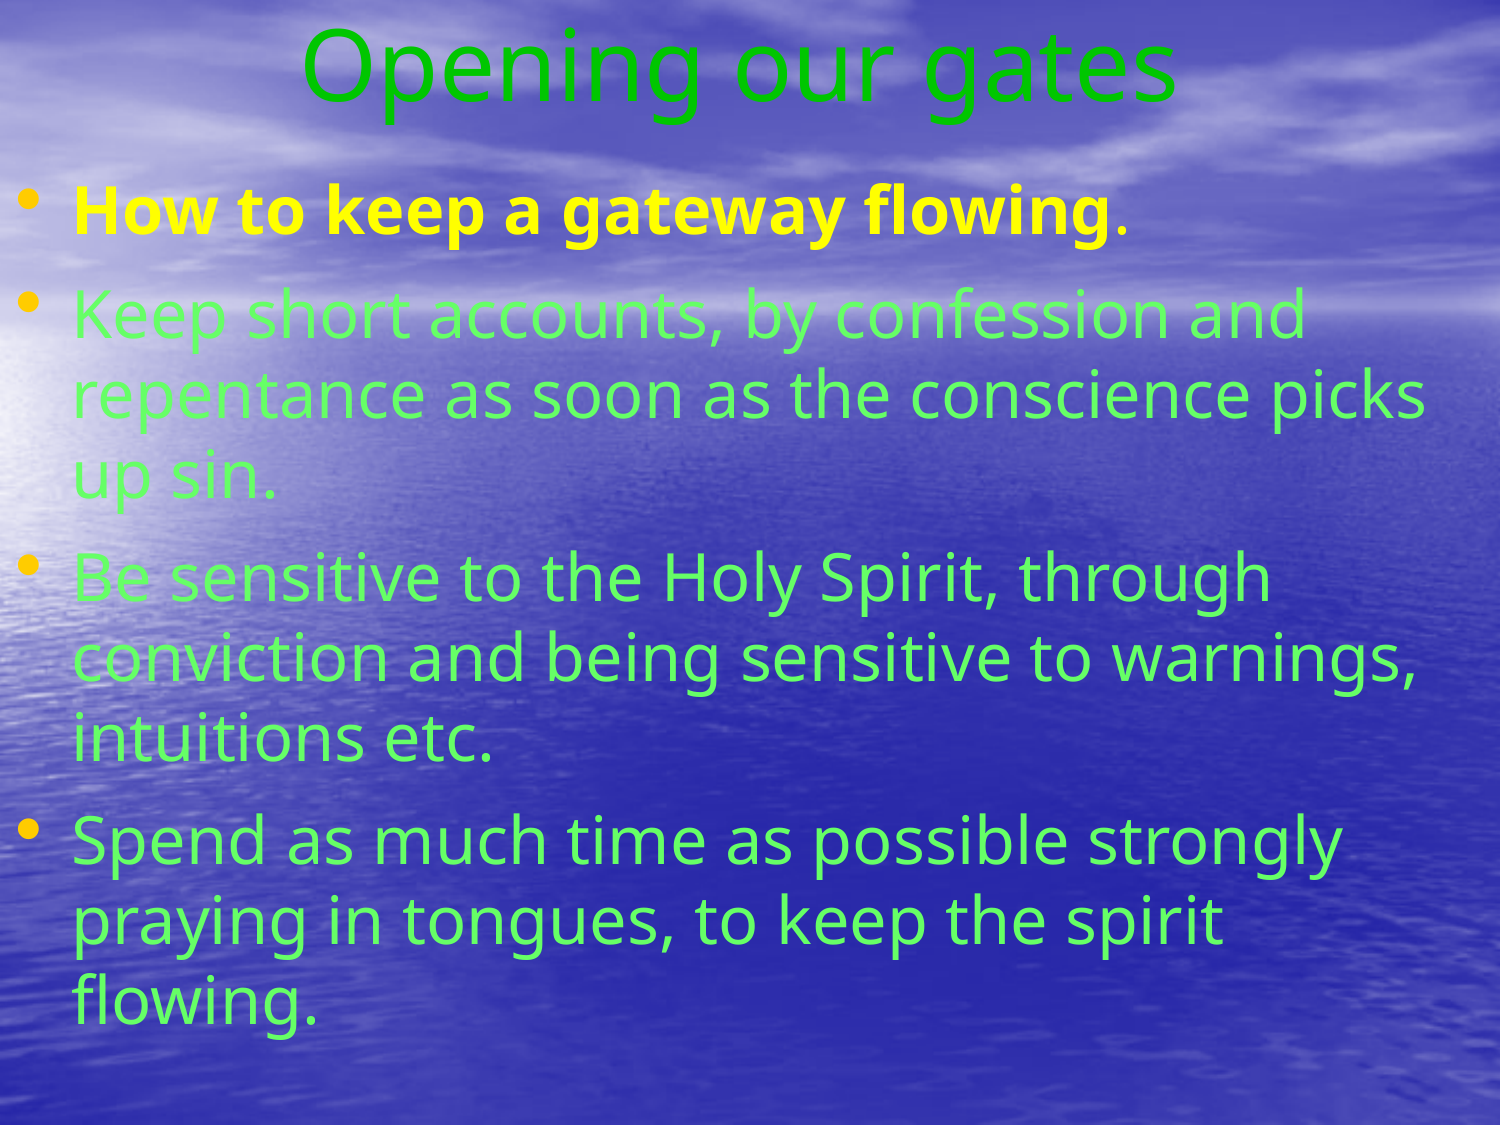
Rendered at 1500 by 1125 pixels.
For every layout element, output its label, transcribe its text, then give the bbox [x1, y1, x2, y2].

list How to keep a gateway flowing. Keep short accounts, by confession and repentance as soon as the conscience picks up sin. Be sensitive to the Holy Spirit, through conviction and being sensitive to warnings, intuitions etc. Spend as much time as possible strongly praying in tongues, to keep the spirit flowing. [0, 160, 1500, 1125]
title Opening our gates [64, 1, 1415, 143]
